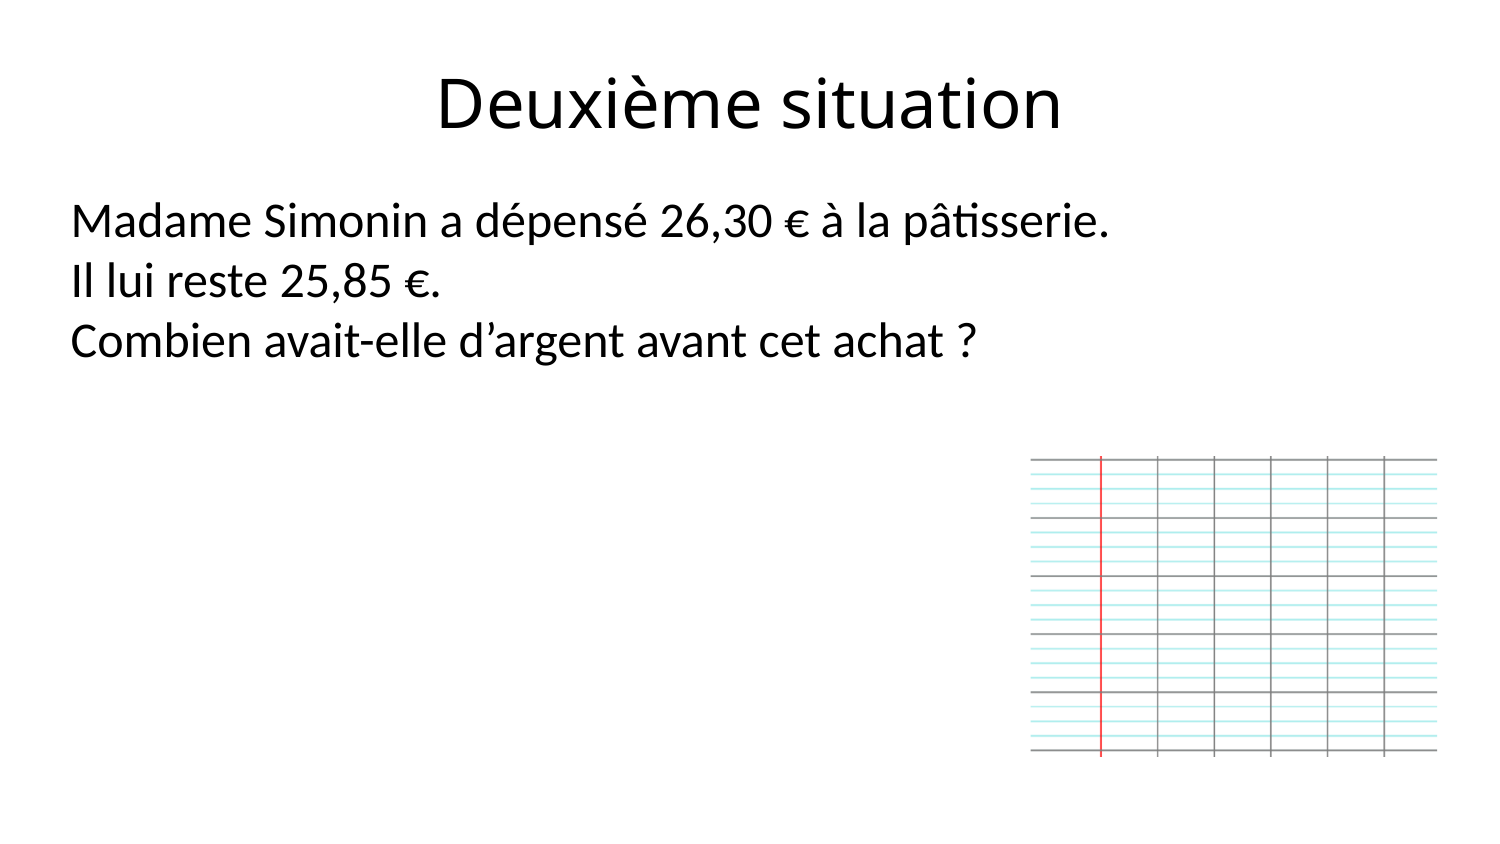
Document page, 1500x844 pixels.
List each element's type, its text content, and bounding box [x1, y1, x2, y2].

text_box Madame Simonin a dépensé 26,30 € à la pâtisserie. Il lui reste 25,85 €. Combien avait-elle d’argent avant cet achat ? [59, 182, 1397, 374]
title Deuxième situation [103, 44, 1397, 168]
picture [1030, 456, 1438, 757]
